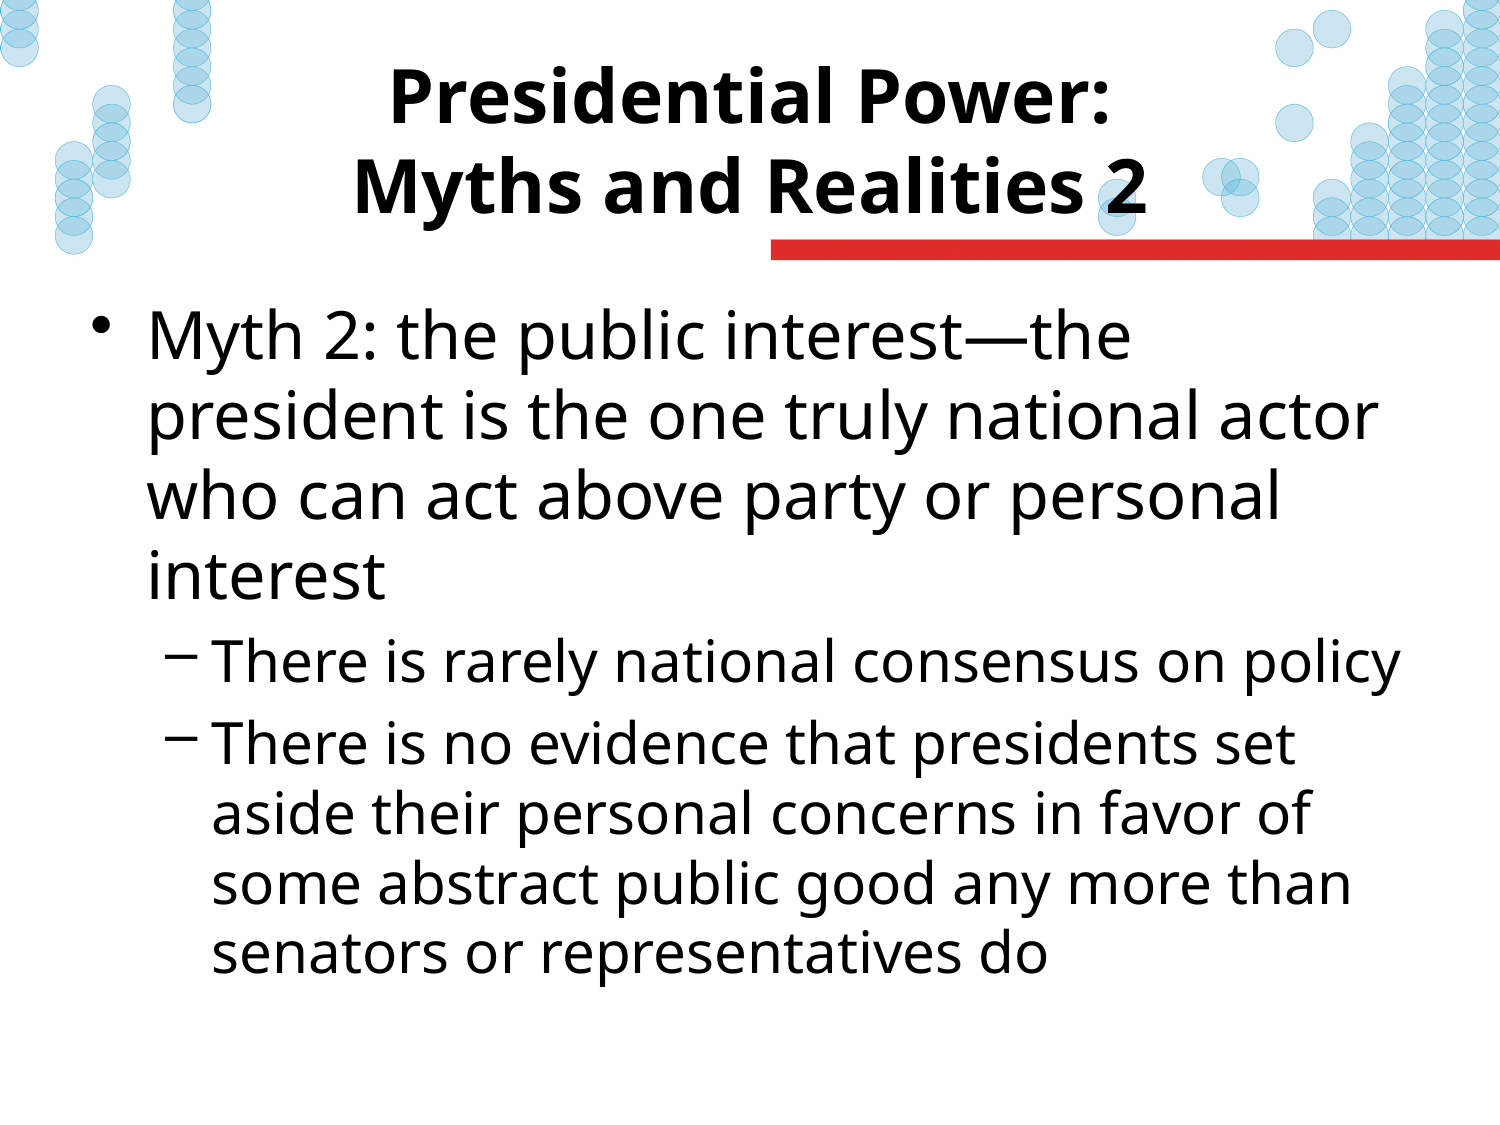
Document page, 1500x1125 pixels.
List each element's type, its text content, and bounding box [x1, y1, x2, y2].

picture [0, 0, 1500, 1125]
list Myth 2: the public interest—the president is the one truly national actor who can act above party or personal interest There is rarely national consensus on policy There is no evidence that presidents set aside their personal concerns in favor of some abstract public good any more than senators or representatives do [75, 285, 1425, 1005]
title Presidential Power: Myths and Realities 2 [75, 45, 1425, 233]
